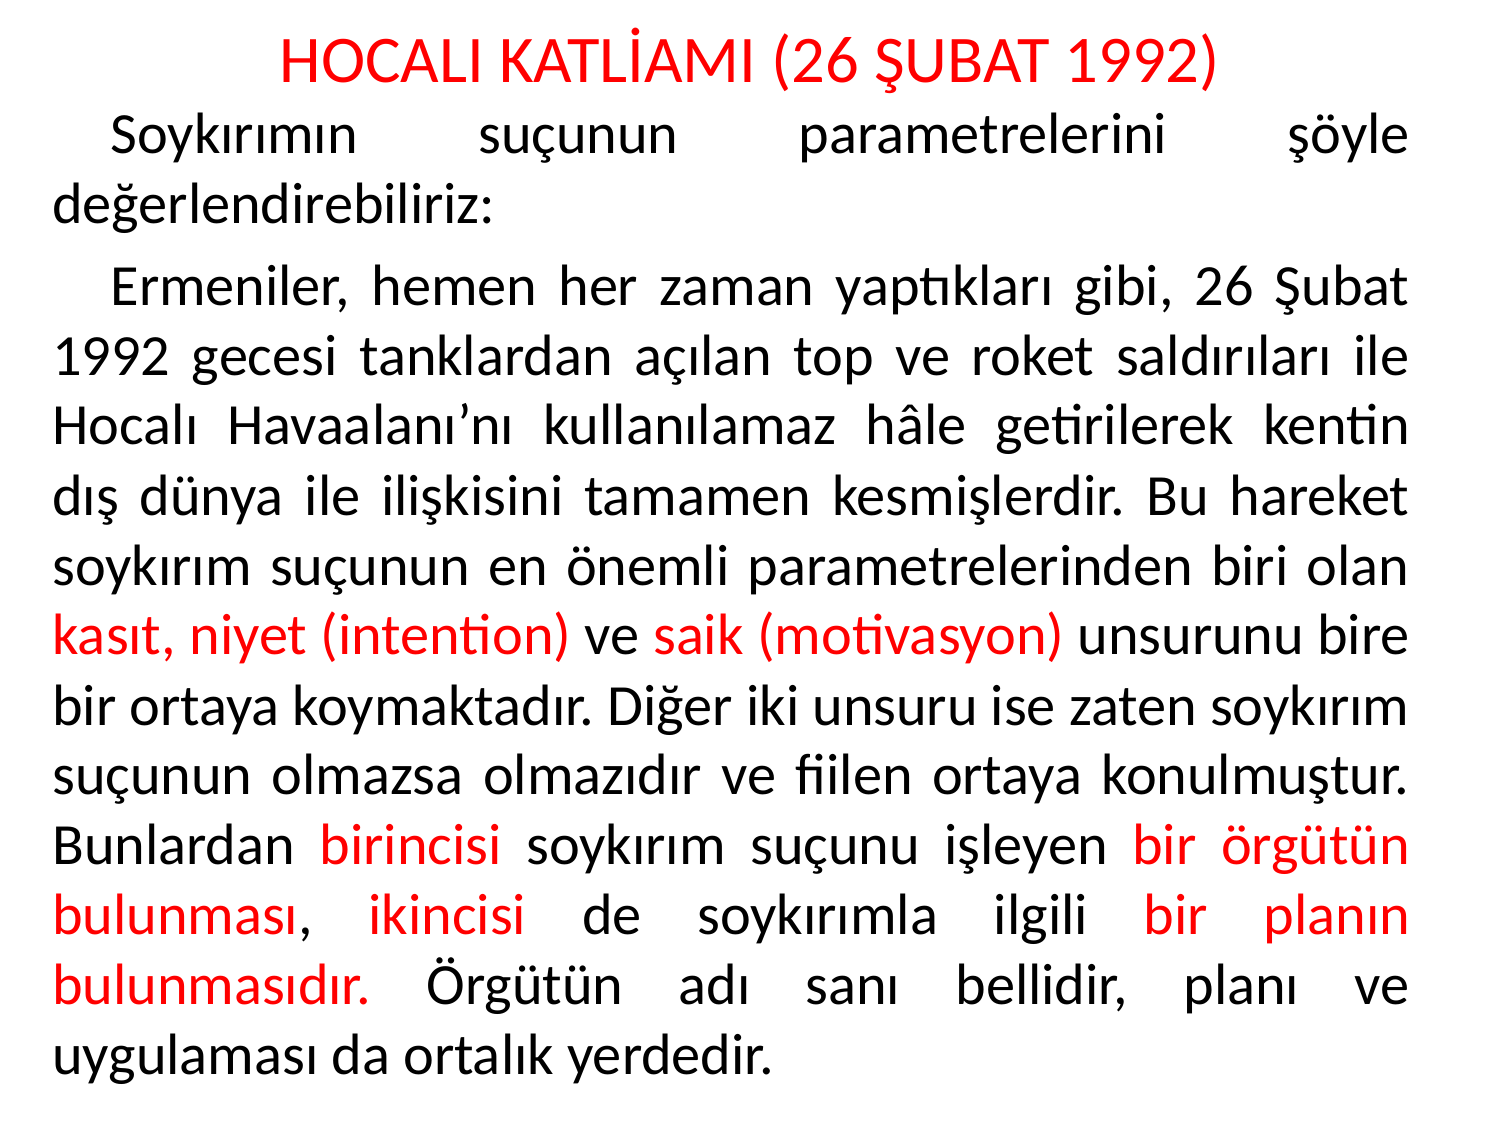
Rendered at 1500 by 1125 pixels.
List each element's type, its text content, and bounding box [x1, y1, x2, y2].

list Soykırımın suçunun parametrelerini şöyle değerlendirebiliriz: Ermeniler, hemen her zaman yaptıkları gibi, 26 Şubat 1992 gecesi tanklardan açılan top ve roket saldırıları ile Hocalı Havaalanı’nı kullanılamaz hâle getirilerek kentin dış dünya ile ilişkisini tamamen kesmişlerdir. Bu hareket soykırım suçunun en önemli parametrelerinden biri olan kasıt, niyet (intention) ve saik (motivasyon) unsurunu bire bir ortaya koymaktadır. Diğer iki unsuru ise zaten soykırım suçunun olmazsa olmazıdır ve fiilen ortaya konulmuştur. Bunlardan birincisi soykırım suçunu işleyen bir örgütün bulunması, ikincisi de soykırımla ilgili bir planın bulunmasıdır. Örgütün adı sanı bellidir, planı ve uygulaması da ortalık yerdedir. [37, 87, 1425, 1113]
title HOCALI KATLİAMI (26 ŞUBAT 1992) [75, 0, 1425, 87]
